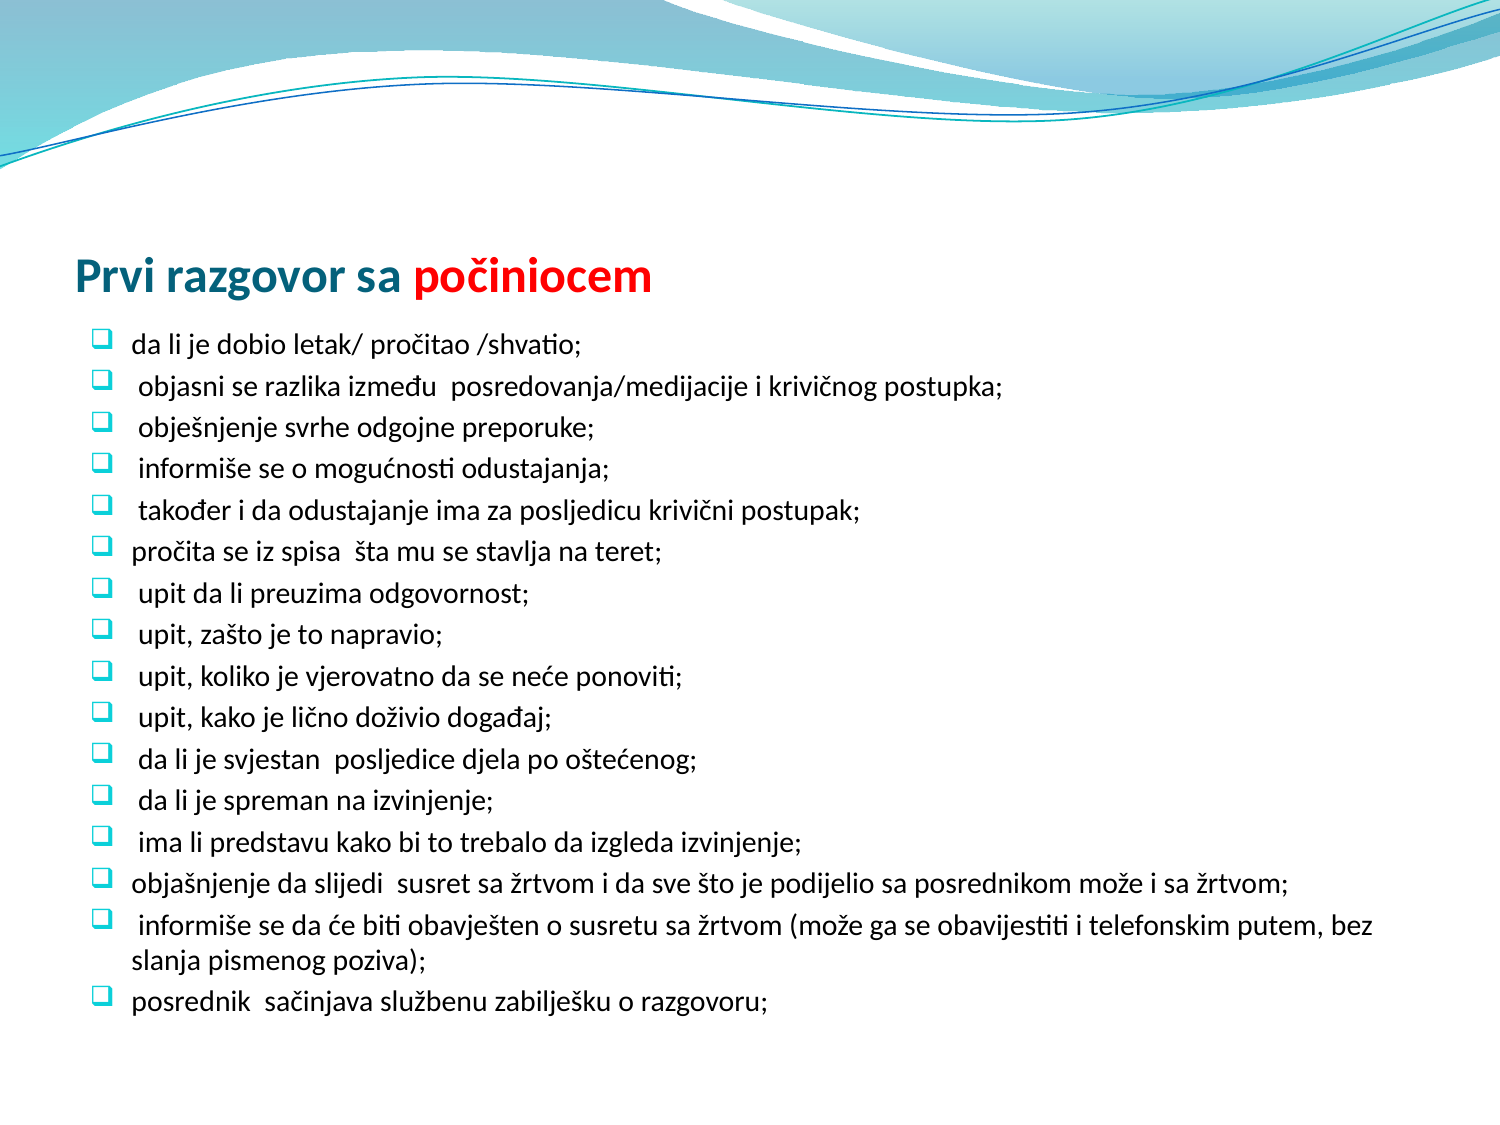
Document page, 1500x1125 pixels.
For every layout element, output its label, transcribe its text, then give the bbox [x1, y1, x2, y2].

list da li je dobio letak/ pročitao /shvatio; objasni se razlika između posredovanja/medijacije i krivičnog postupka; obješnjenje svrhe odgojne preporuke; informiše se o mogućnosti odustajanja; također i da odustajanje ima za posljedicu krivični postupak; pročita se iz spisa šta mu se stavlja na teret; upit da li preuzima odgovornost; upit, zašto je to napravio; upit, koliko je vjerovatno da se neće ponoviti; upit, kako je lično doživio događaj; da li je svjestan posljedice djela po oštećenog; da li je spreman na izvinjenje; ima li predstavu kako bi to trebalo da izgleda izvinjenje; objašnjenje da slijedi susret sa žrtvom i da sve što je podijelio sa posrednikom može i sa žrtvom; informiše se da će biti obavješten o susretu sa žrtvom (može ga se obavijestiti i telefonskim putem, bez slanja pismenog poziva); posrednik sačinjava službenu zabilješku o razgovoru; [75, 317, 1425, 1038]
title Prvi razgovor sa počiniocem [75, 115, 1425, 303]
